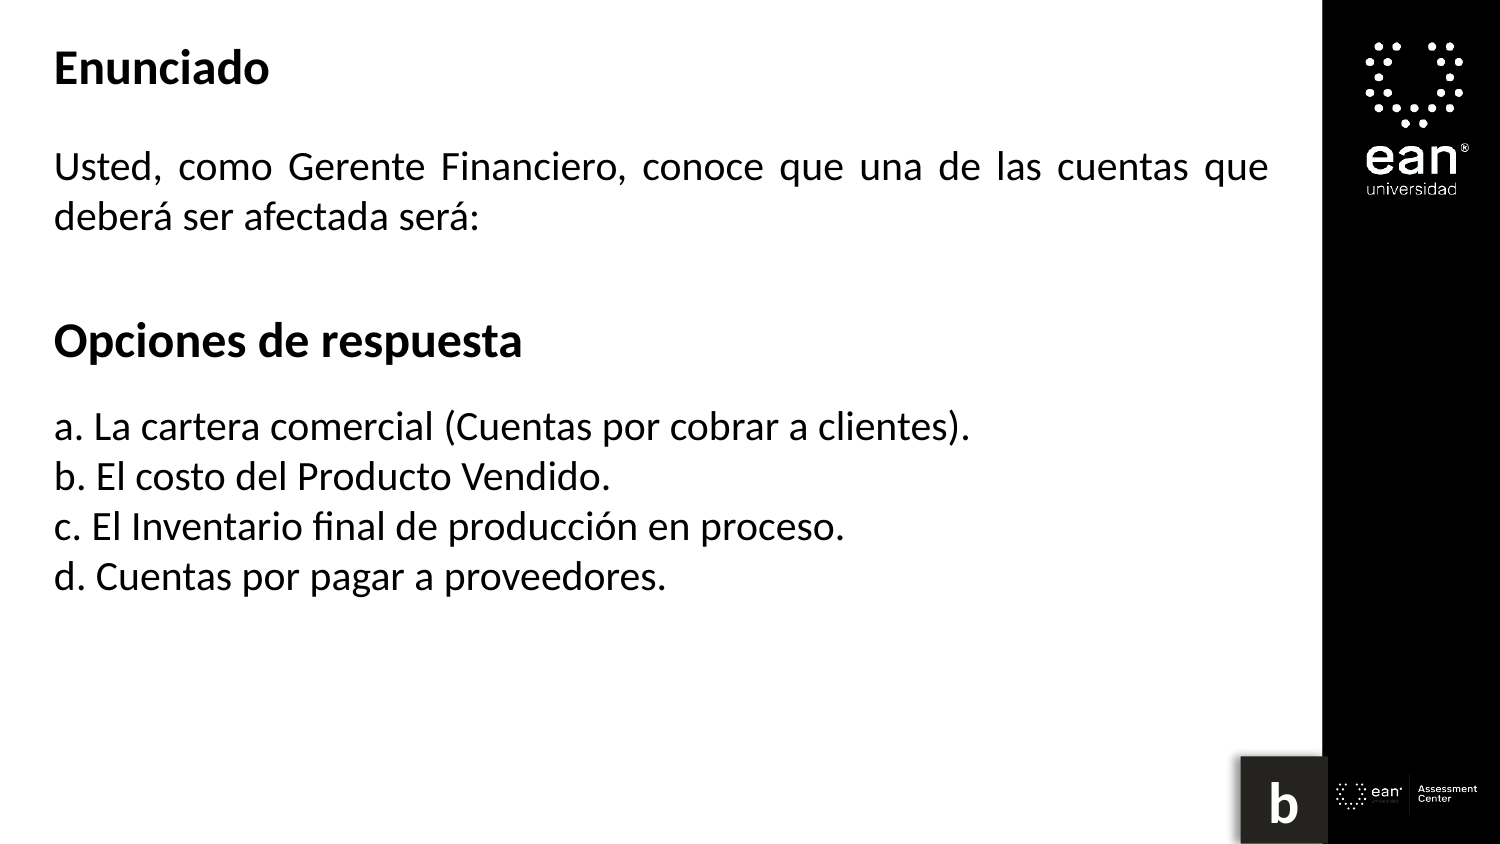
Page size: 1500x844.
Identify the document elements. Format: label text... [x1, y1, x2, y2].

text_box a. La cartera comercial (Cuentas por cobrar a clientes). b. El costo del Producto Vendido. c. El Inventario final de producción en proceso. d. Cuentas por pagar a proveedores. [39, 391, 1285, 607]
picture [0, 0, 1500, 844]
text_box Enunciado [39, 27, 797, 102]
text_box b [1239, 754, 1330, 844]
text_box Opciones de respuesta [39, 300, 797, 376]
text_box Usted, como Gerente Financiero, conoce que una de las cuentas que deberá ser afectada será: [39, 131, 1285, 246]
